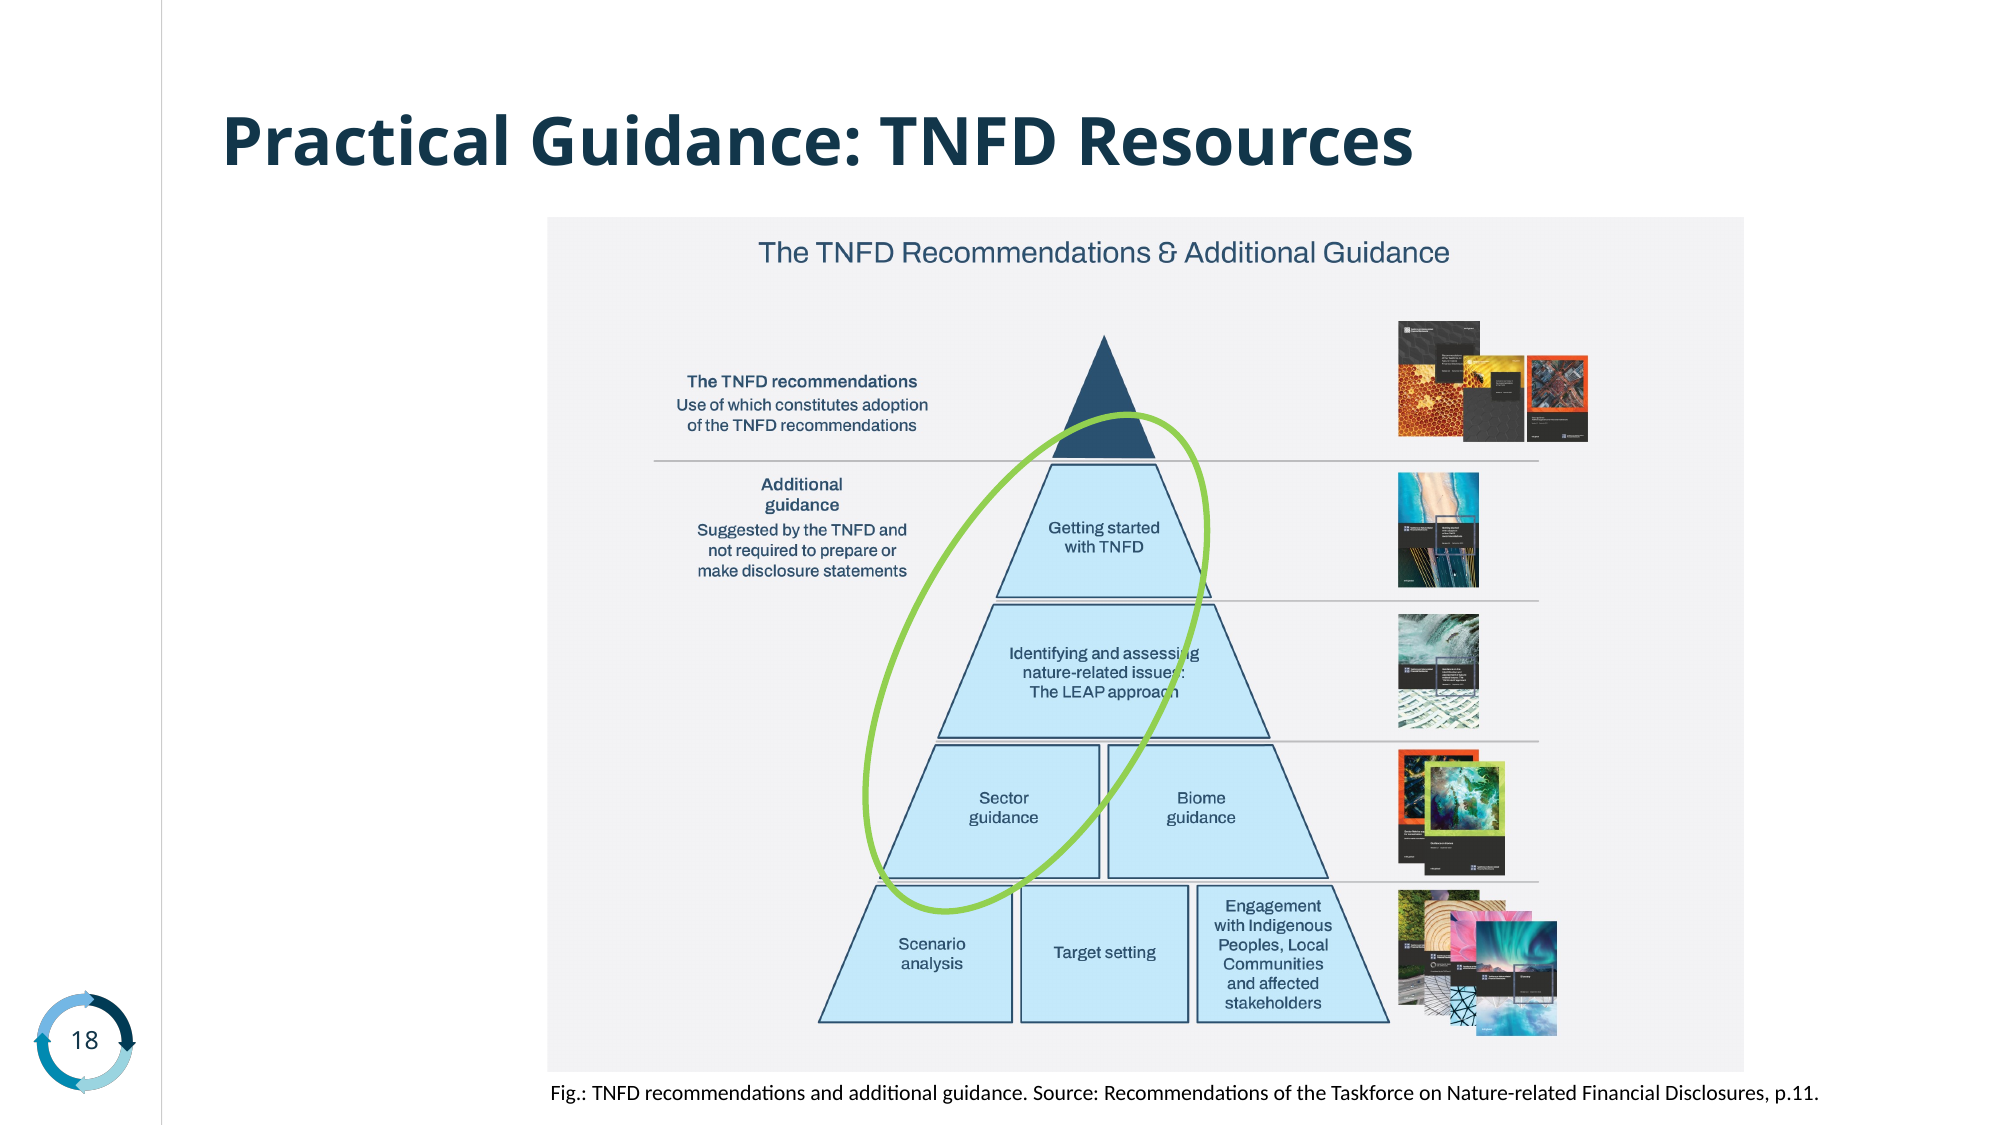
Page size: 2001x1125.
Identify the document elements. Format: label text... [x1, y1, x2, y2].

title Practical Guidance: TNFD Resources [206, 100, 1892, 188]
picture [547, 217, 1744, 1072]
slide_number 18 [42, 1011, 128, 1072]
text_box Fig.: TNFD recommendations and additional guidance. Source: Recommendations of the Taskforce on Nature-related Financial Disclosures, p.11. [535, 1071, 2000, 1125]
picture [30, 985, 140, 1100]
